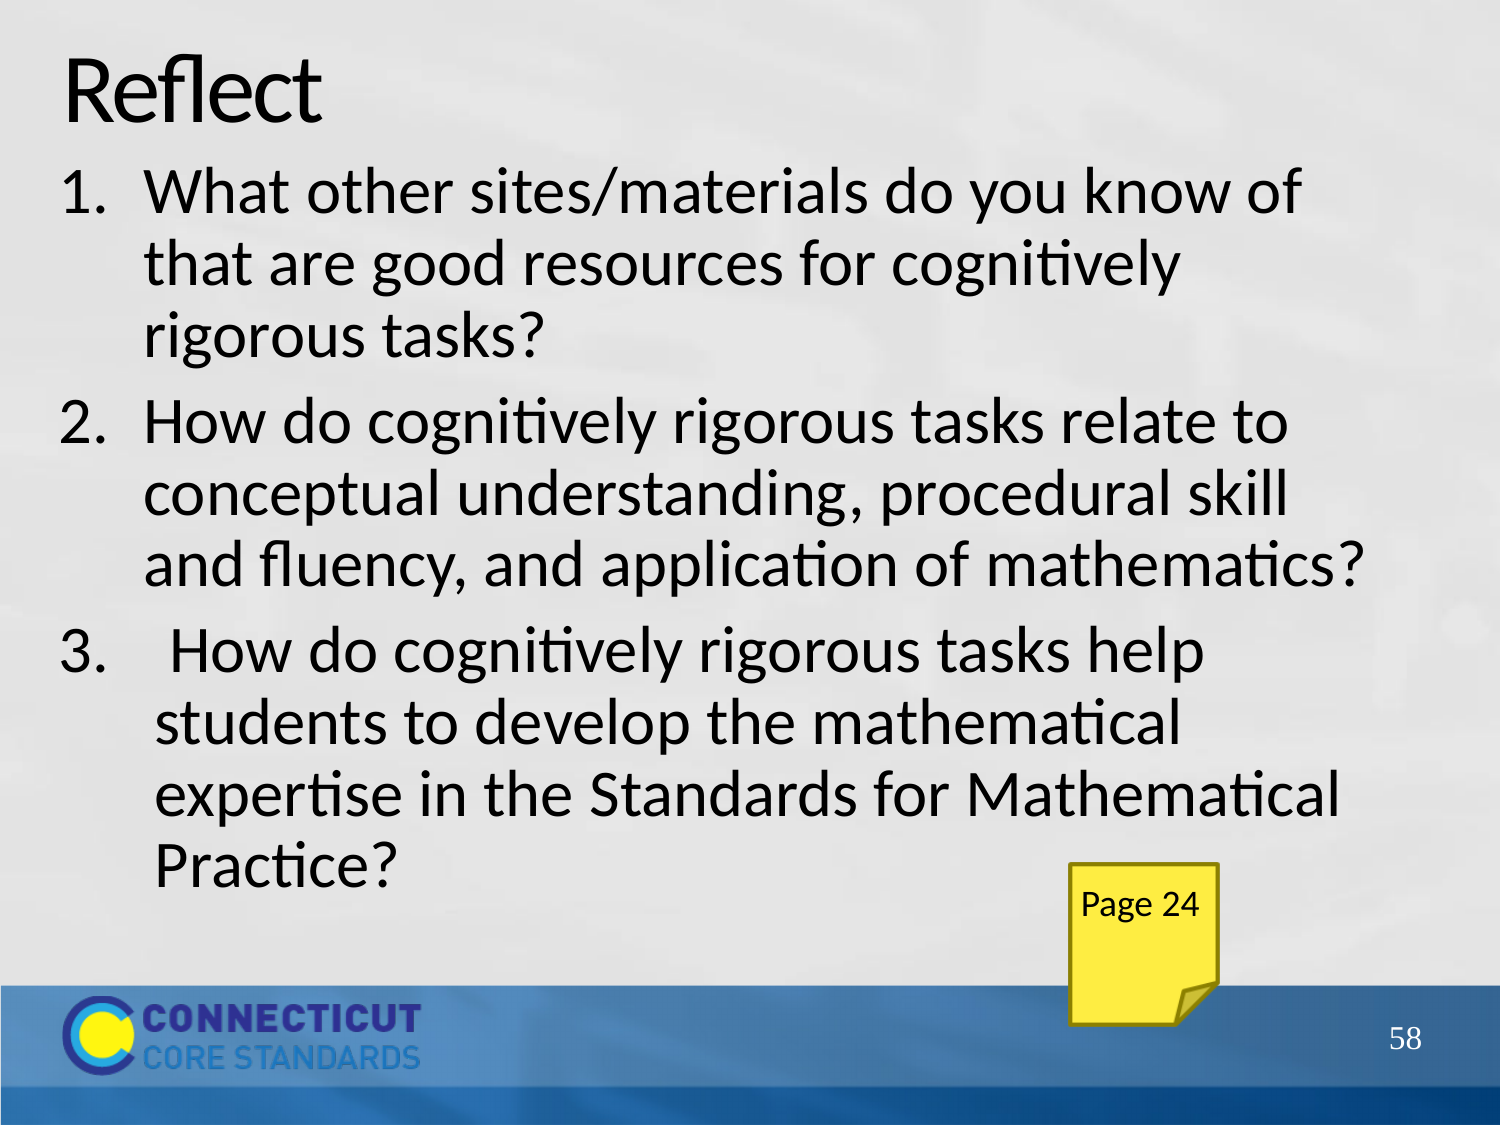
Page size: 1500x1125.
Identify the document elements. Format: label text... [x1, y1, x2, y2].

list What other sites/materials do you know of that are good resources for cognitively rigorous tasks? How do cognitively rigorous tasks relate to conceptual understanding, procedural skill and fluency, and application of mathematics? 3. How do cognitively rigorous tasks help students to develop the mathematical expertise in the Standards for Mathematical Practice? [58, 156, 1397, 916]
title Reflect [63, 37, 1401, 146]
slide_number 58 [1075, 996, 1438, 1076]
picture [0, 0, 1500, 1125]
footer [62, 996, 424, 1076]
